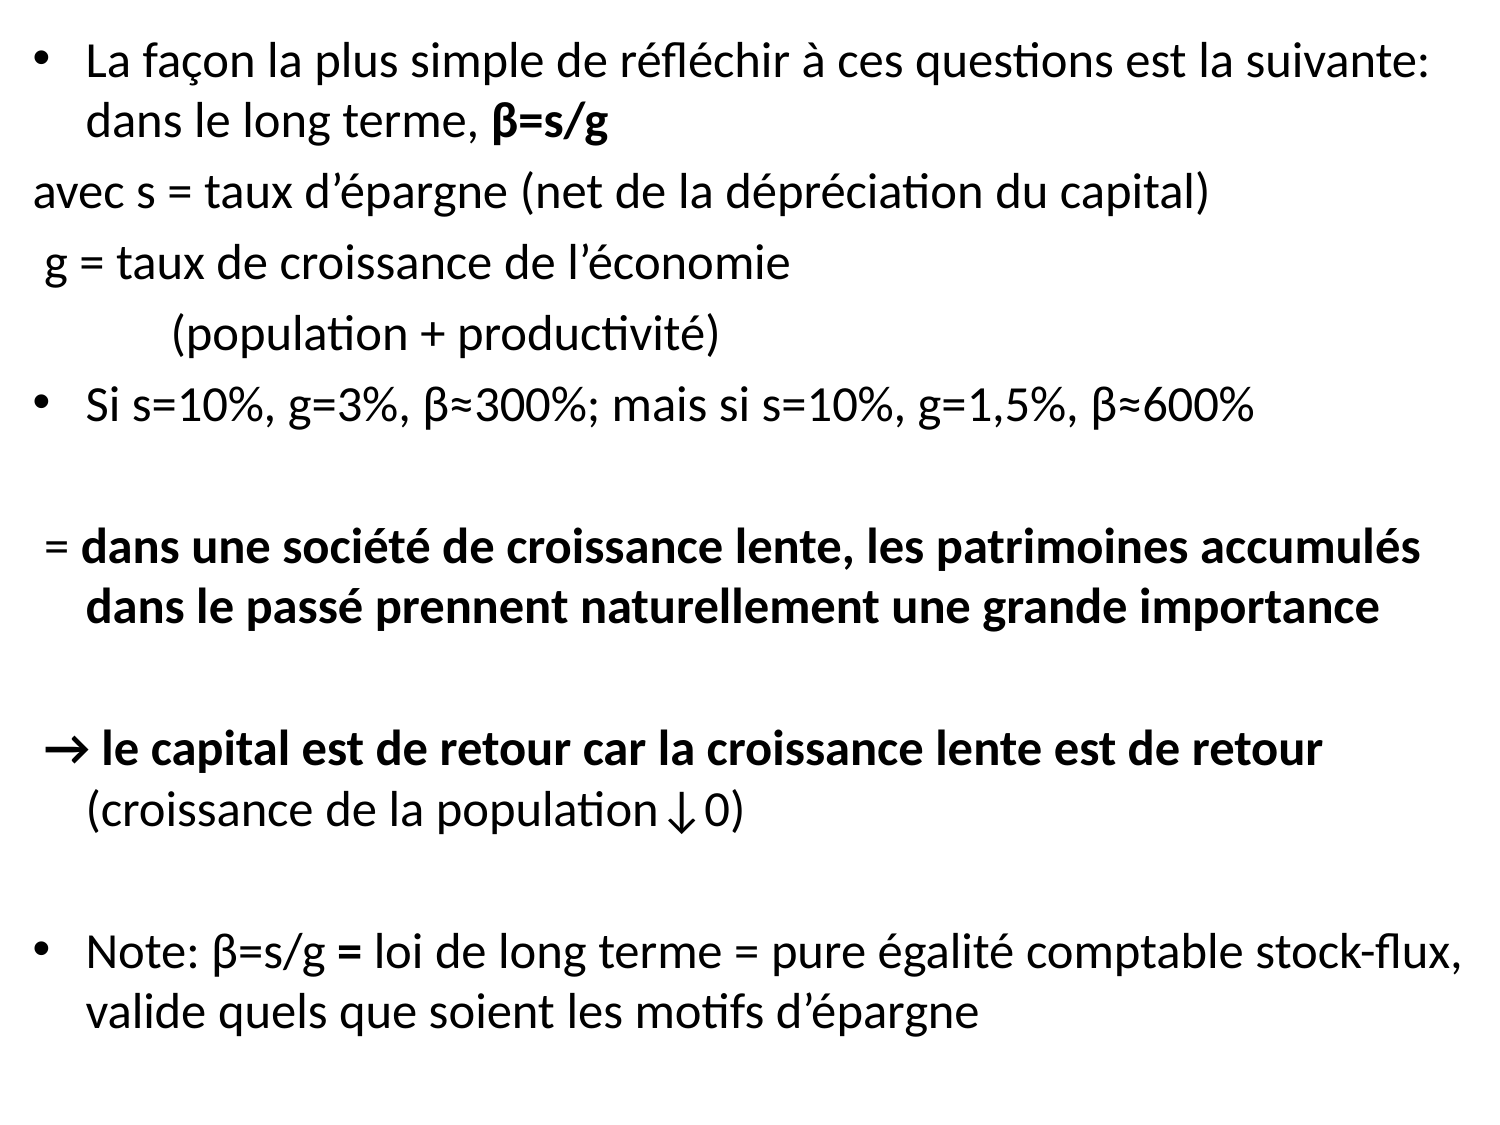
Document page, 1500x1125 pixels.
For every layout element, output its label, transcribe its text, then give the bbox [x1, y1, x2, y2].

list La façon la plus simple de réfléchir à ces questions est la suivante: dans le long terme, β=s/g avec s = taux d’épargne (net de la dépréciation du capital) g = taux de croissance de l’économie (population + productivité) Si s=10%, g=3%, β≈300%; mais si s=10%, g=1,5%, β≈600% = dans une société de croissance lente, les patrimoines accumulés dans le passé prennent naturellement une grande importance → le capital est de retour car la croissance lente est de retour (croissance de la population↓0) Note: β=s/g = loi de long terme = pure égalité comptable stock-flux, valide quels que soient les motifs d’épargne [17, 19, 1483, 1059]
